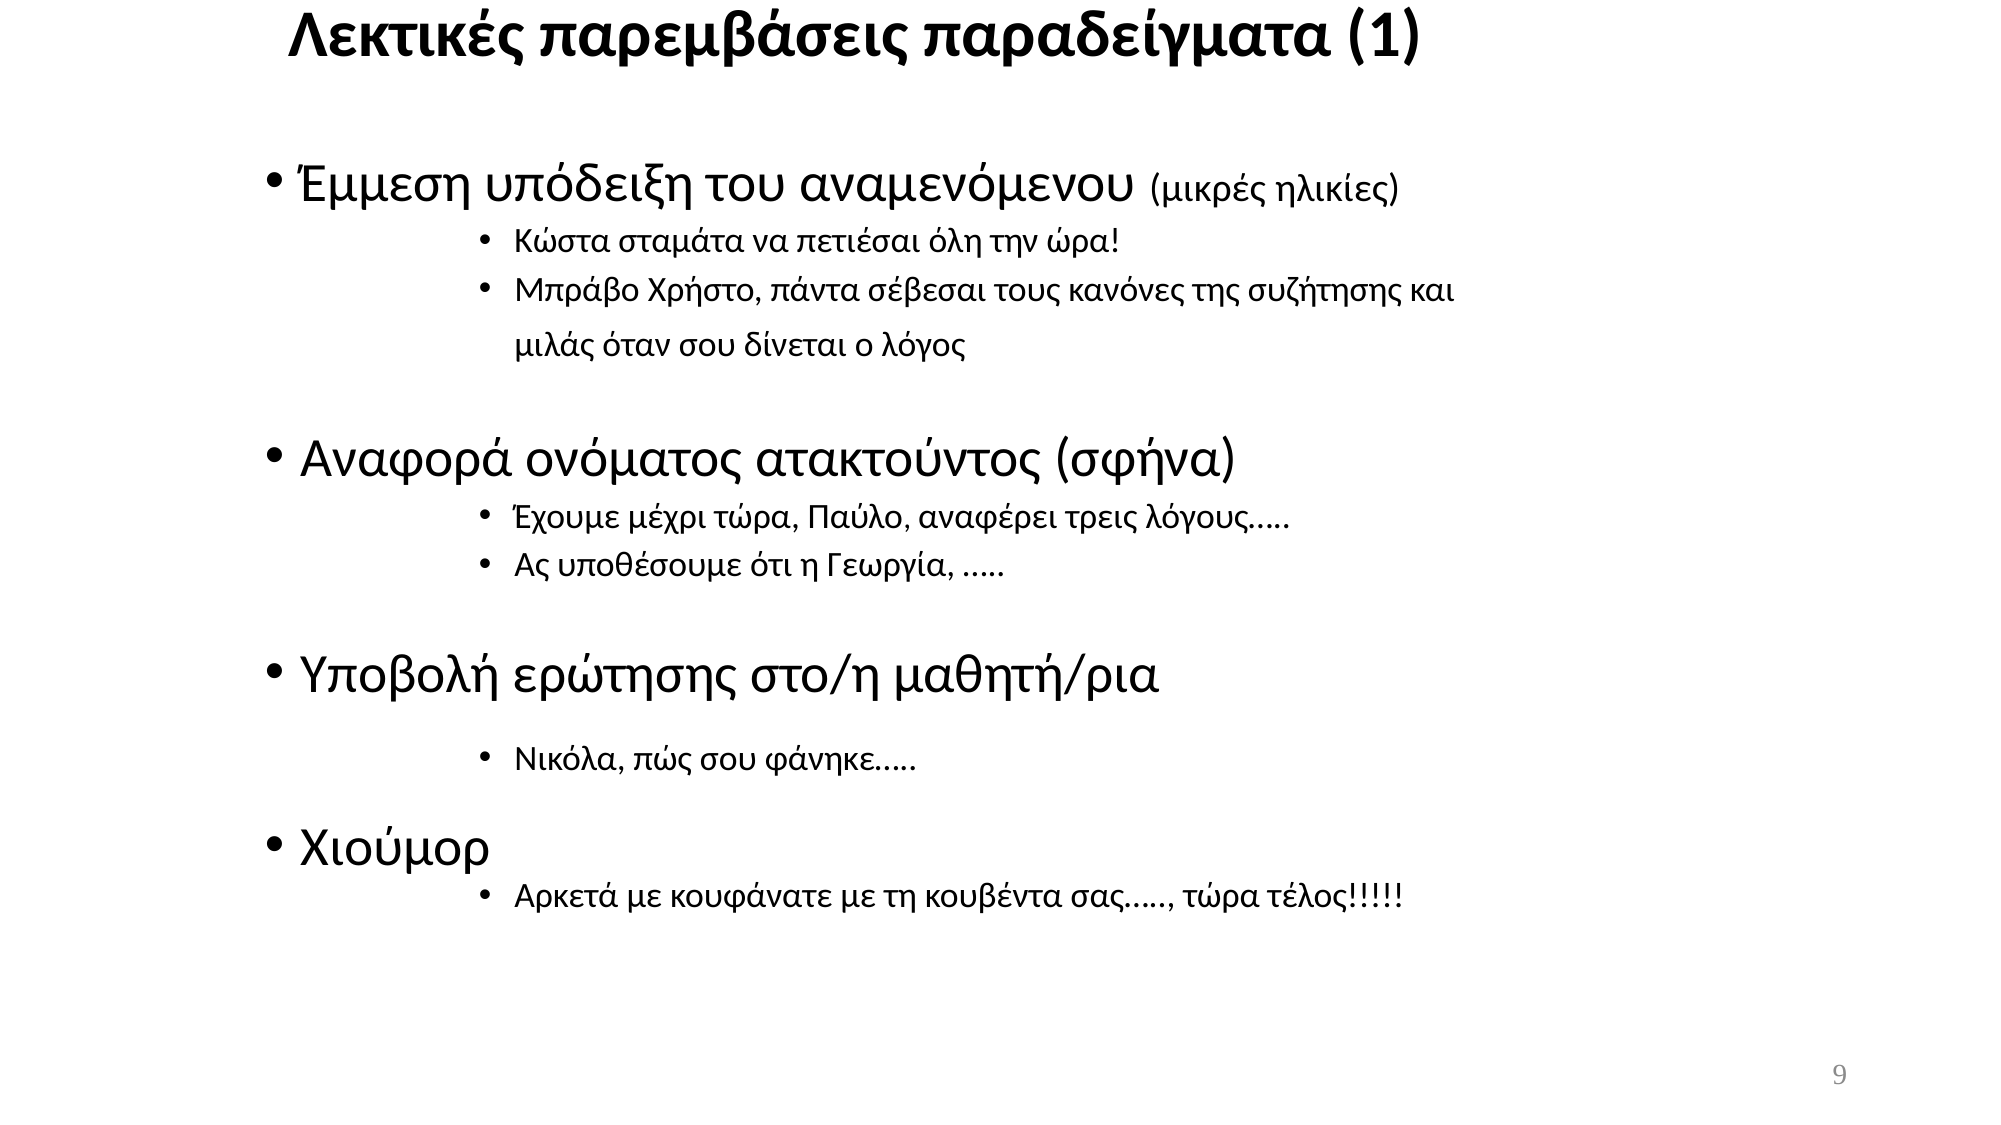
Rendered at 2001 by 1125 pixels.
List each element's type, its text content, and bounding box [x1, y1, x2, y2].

list Έμμεση υπόδειξη του αναμενόμενου (μικρές ηλικίες) Κώστα σταμάτα να πετιέσαι όλη την ώρα! Μπράβο Χρήστο, πάντα σέβεσαι τους κανόνες της συζήτησης και μιλάς όταν σου δίνεται ο λόγος Αναφορά ονόματος ατακτούντος (σφήνα) Έχουμε μέχρι τώρα, Παύλο, αναφέρει τρεις λόγους….. Ας υποθέσουμε ότι η Γεωργία, ….. Υποβολή ερώτησης στο/η μαθητή/ρια Νικόλα, πώς σου φάνηκε….. Χιούμορ Αρκετά με κουφάνατε με τη κουβέντα σας….., τώρα τέλος!!!!! [249, 105, 1525, 926]
slide_number 9 [1412, 1042, 1863, 1103]
title Λεκτικές παρεμβάσεις παραδείγματα (1) [273, 0, 1750, 106]
